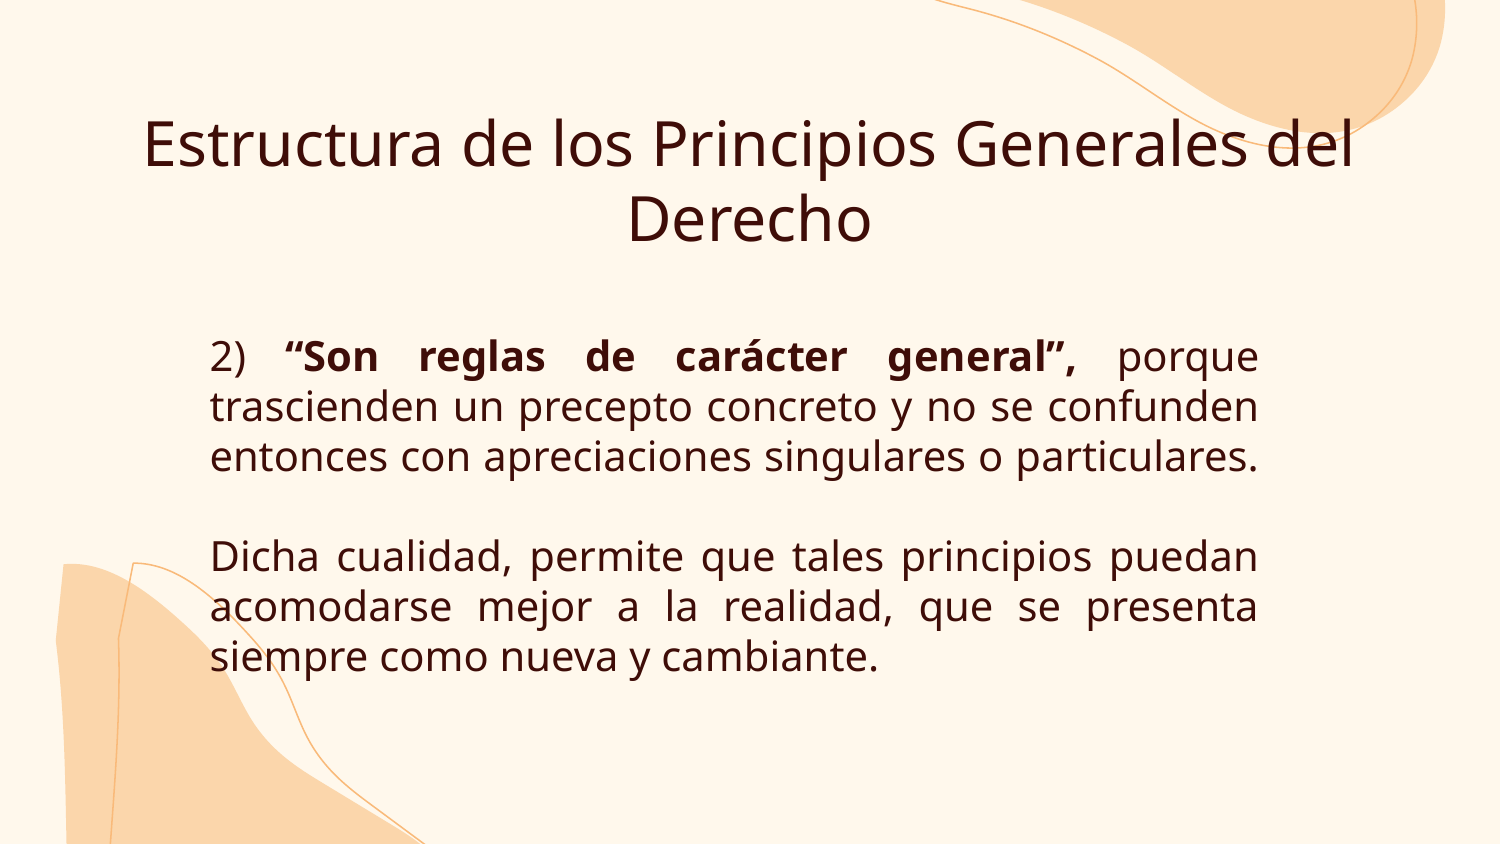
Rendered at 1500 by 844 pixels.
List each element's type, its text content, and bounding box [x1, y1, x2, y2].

title Estructura de los Principios Generales del Derecho [116, 88, 1383, 273]
text_box 2) “Son reglas de carácter general”, porque trascienden un precepto concreto y no se confunden entonces con apreciaciones singulares o particulares. Dicha cualidad, permite que tales principios puedan acomodarse mejor a la realidad, que se presenta siempre como nueva y cambiante. [194, 272, 1274, 738]
